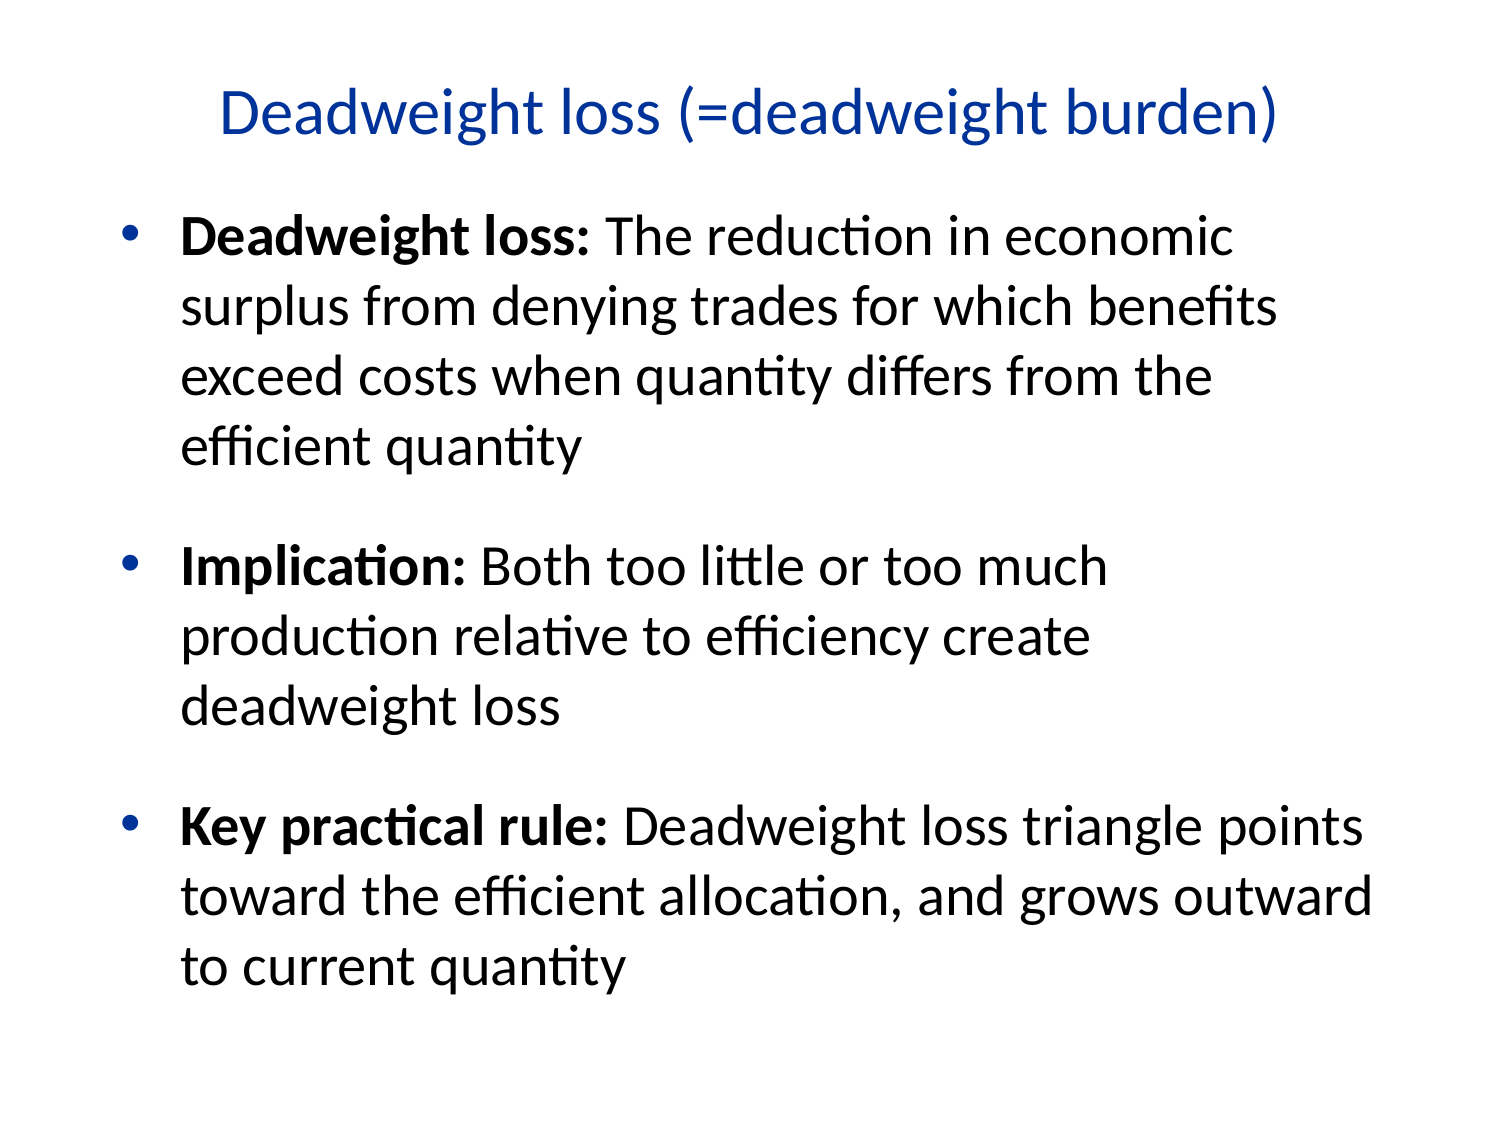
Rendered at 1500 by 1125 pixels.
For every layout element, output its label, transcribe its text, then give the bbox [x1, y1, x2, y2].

list Deadweight loss (=deadweight burden) Deadweight loss: The reduction in economic surplus from denying trades for which benefits exceed costs when quantity differs from the efficient quantity Implication: Both too little or too much production relative to efficiency create deadweight loss Key practical rule: Deadweight loss triangle points toward the efficient allocation, and grows outward to current quantity [105, 67, 1395, 1058]
